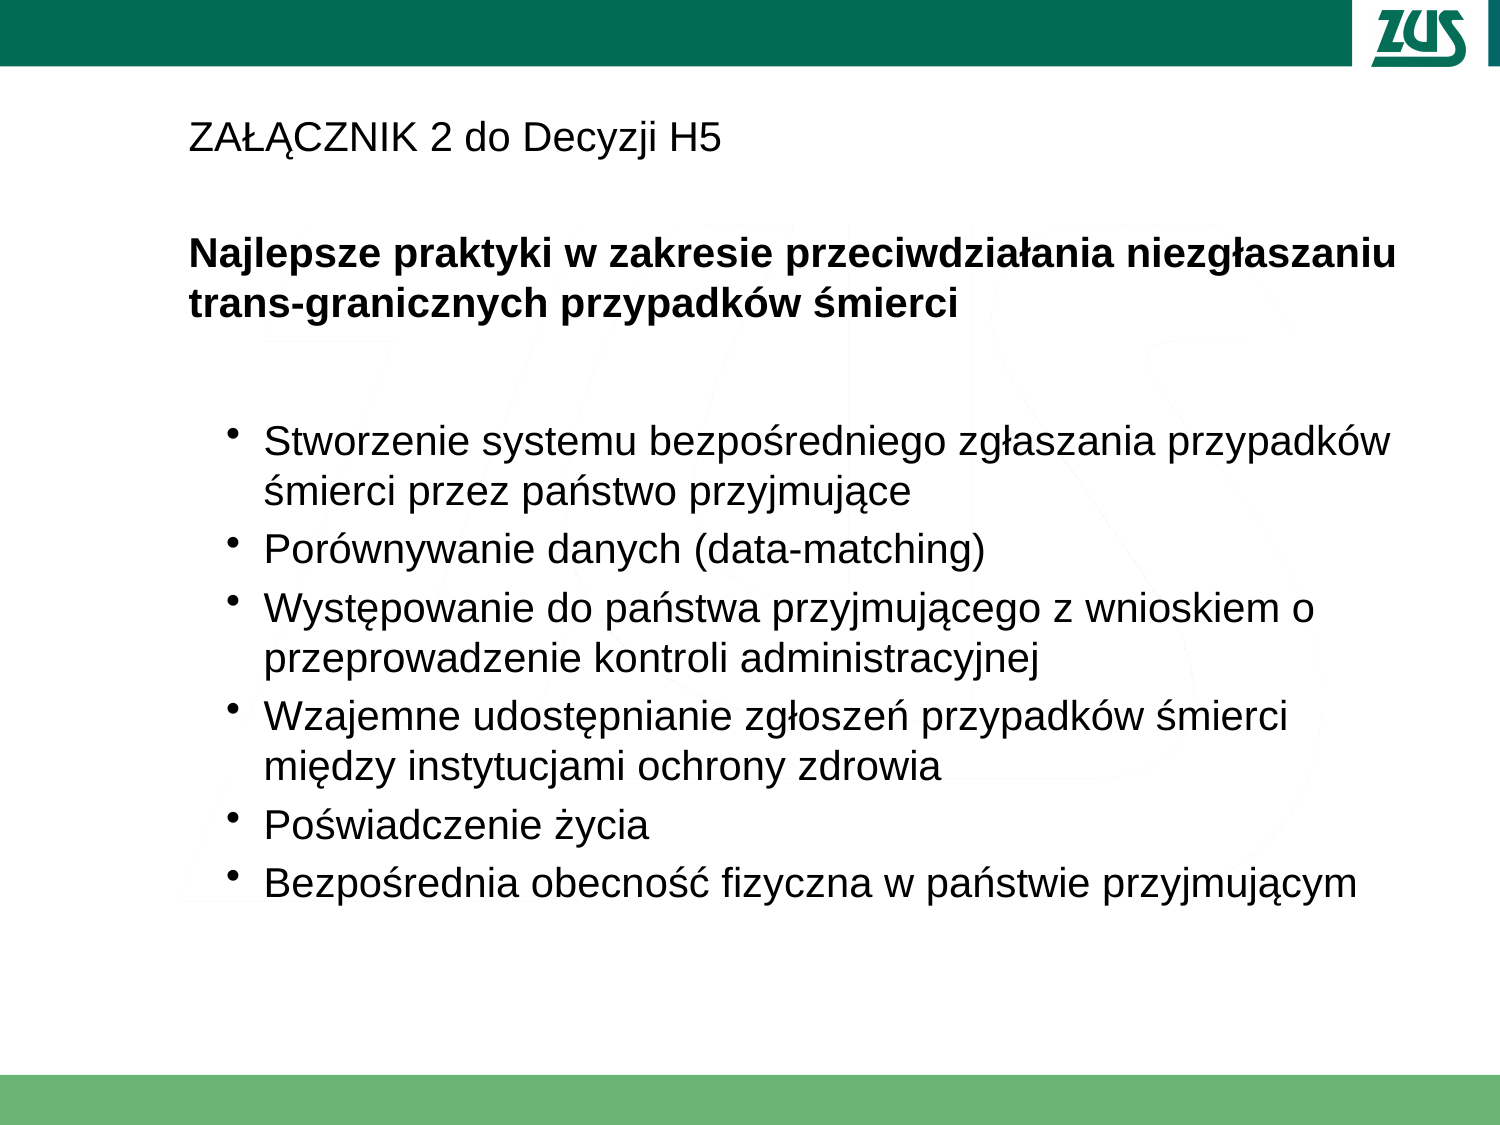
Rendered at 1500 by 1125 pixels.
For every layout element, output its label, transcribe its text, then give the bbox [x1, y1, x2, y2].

list ZAŁĄCZNIK 2 do Decyzji H5 Najlepsze praktyki w zakresie przeciwdziałania niezgłaszaniu trans-granicznych przypadków śmierci Stworzenie systemu bezpośredniego zgłaszania przypadków śmierci przez państwo przyjmujące Porównywanie danych (data-matching) Występowanie do państwa przyjmującego z wnioskiem o przeprowadzenie kontroli administracyjnej Wzajemne udostępnianie zgłoszeń przypadków śmierci między instytucjami ochrony zdrowia Poświadczenie życia Bezpośrednia obecność fizyczna w państwie przyjmującym [0, 101, 1436, 1048]
